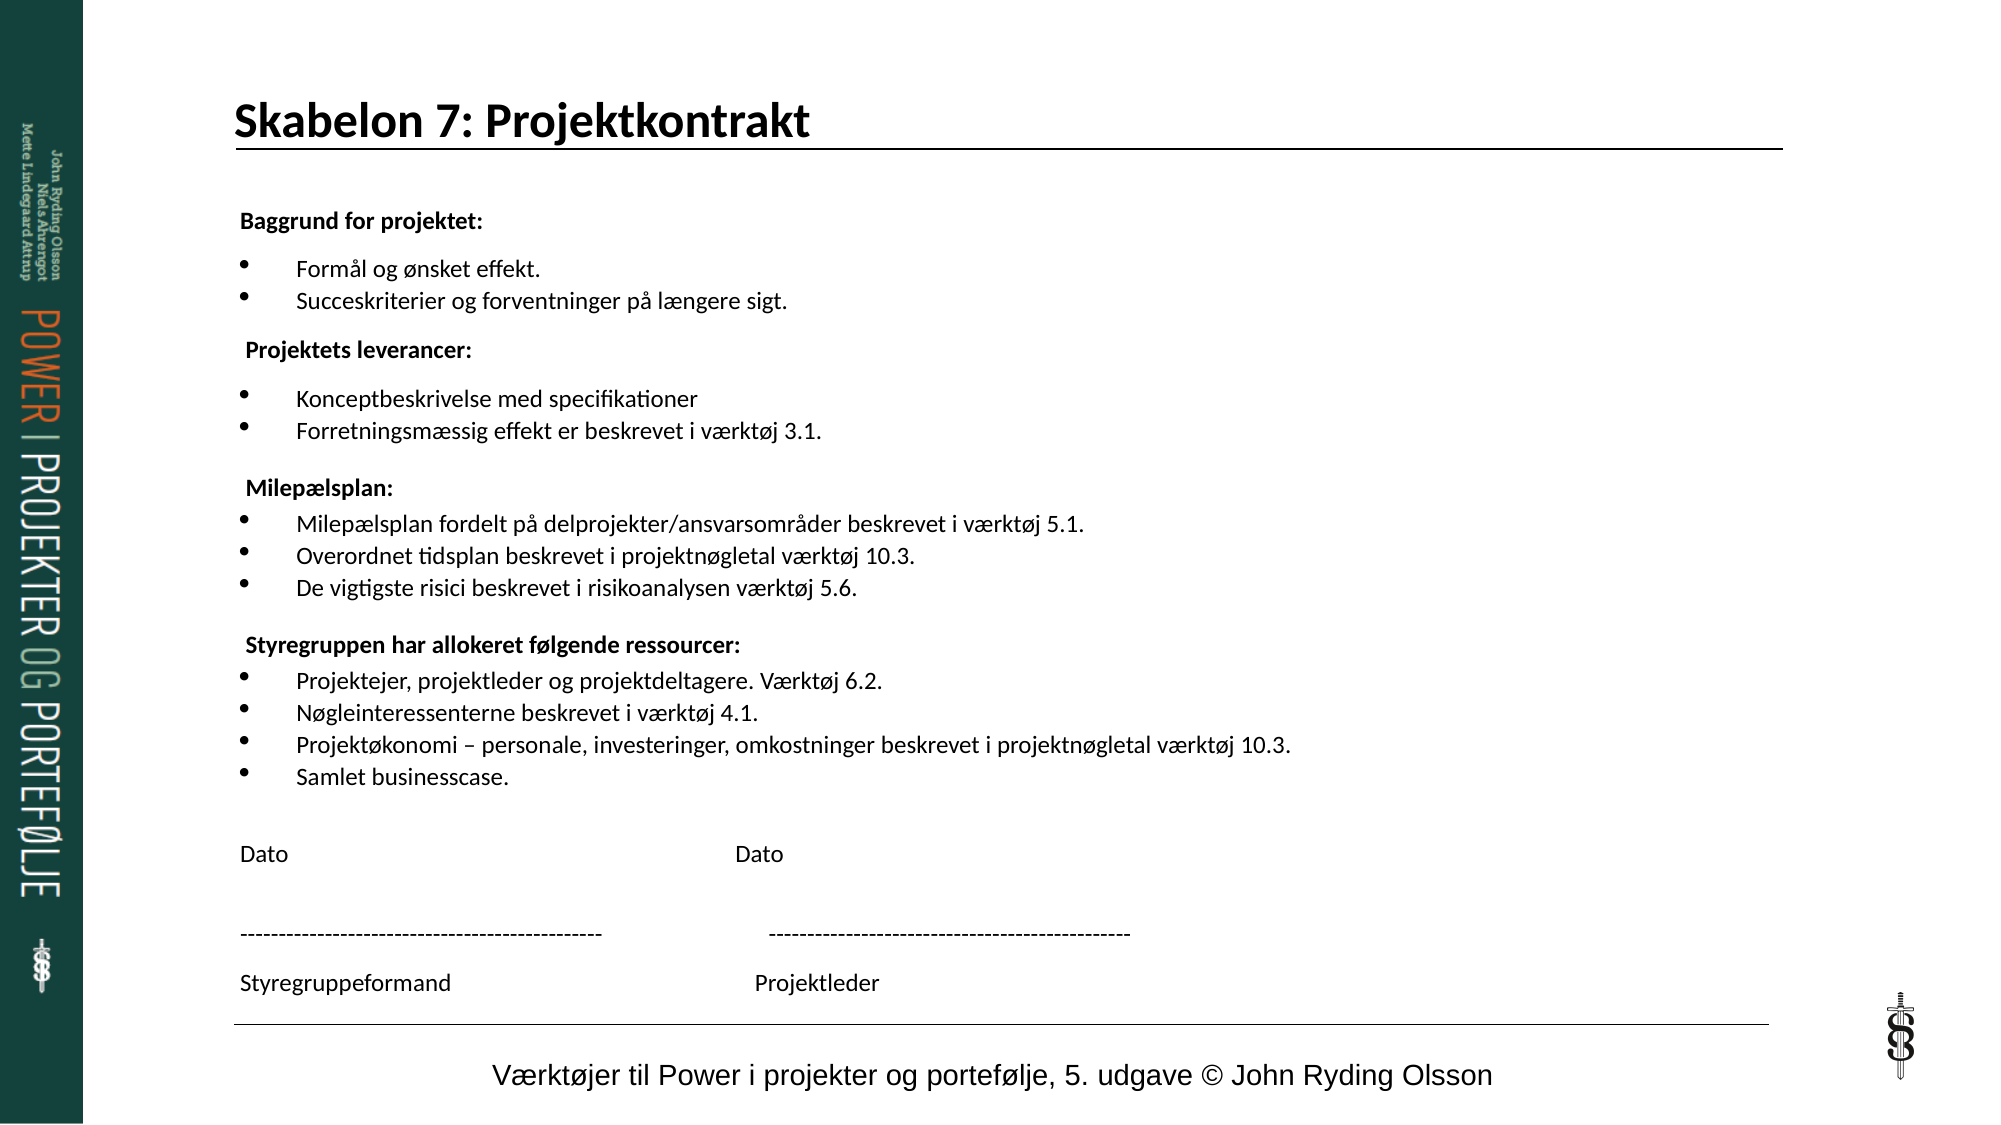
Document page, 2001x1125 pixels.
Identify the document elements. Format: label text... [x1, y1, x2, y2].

picture [0, 0, 83, 1125]
text_box Værktøjer til Power i projekter og portefølje, 5. udgave © John Ryding Olsson [436, 1051, 1551, 1106]
picture [1887, 992, 1914, 1080]
text_box Skabelon 7: Projektkontrakt [219, 76, 1769, 220]
text_box Baggrund for projektet: Formål og ønsket effekt. Succeskriterier og forventninger på længere sigt. Projektets leverancer: Konceptbeskrivelse med specifikationer Forretningsmæssig effekt er beskrevet i værktøj 3.1. Milepælsplan: Milepælsplan fordelt på delprojekter/ansvarsområder beskrevet i værktøj 5.1. Overordnet tidsplan beskrevet i projektnøgletal værktøj 10.3. De vigtigste risici beskrevet i risikoanalysen værktøj 5.6. Styregruppen har allokeret følgende ressourcer: Projektejer, projektleder og projektdeltagere. Værktøj 6.2. Nøgleinteressenterne beskrevet i værktøj 4.1. Projektøkonomi – personale, investeringer, omkostninger beskrevet i projektnøgletal værktøj 10.3. Samlet businesscase. Dato Dato ----------------------------------------------- ----------------------------------------------- Styregruppeformand Projektleder [225, 194, 1786, 1051]
